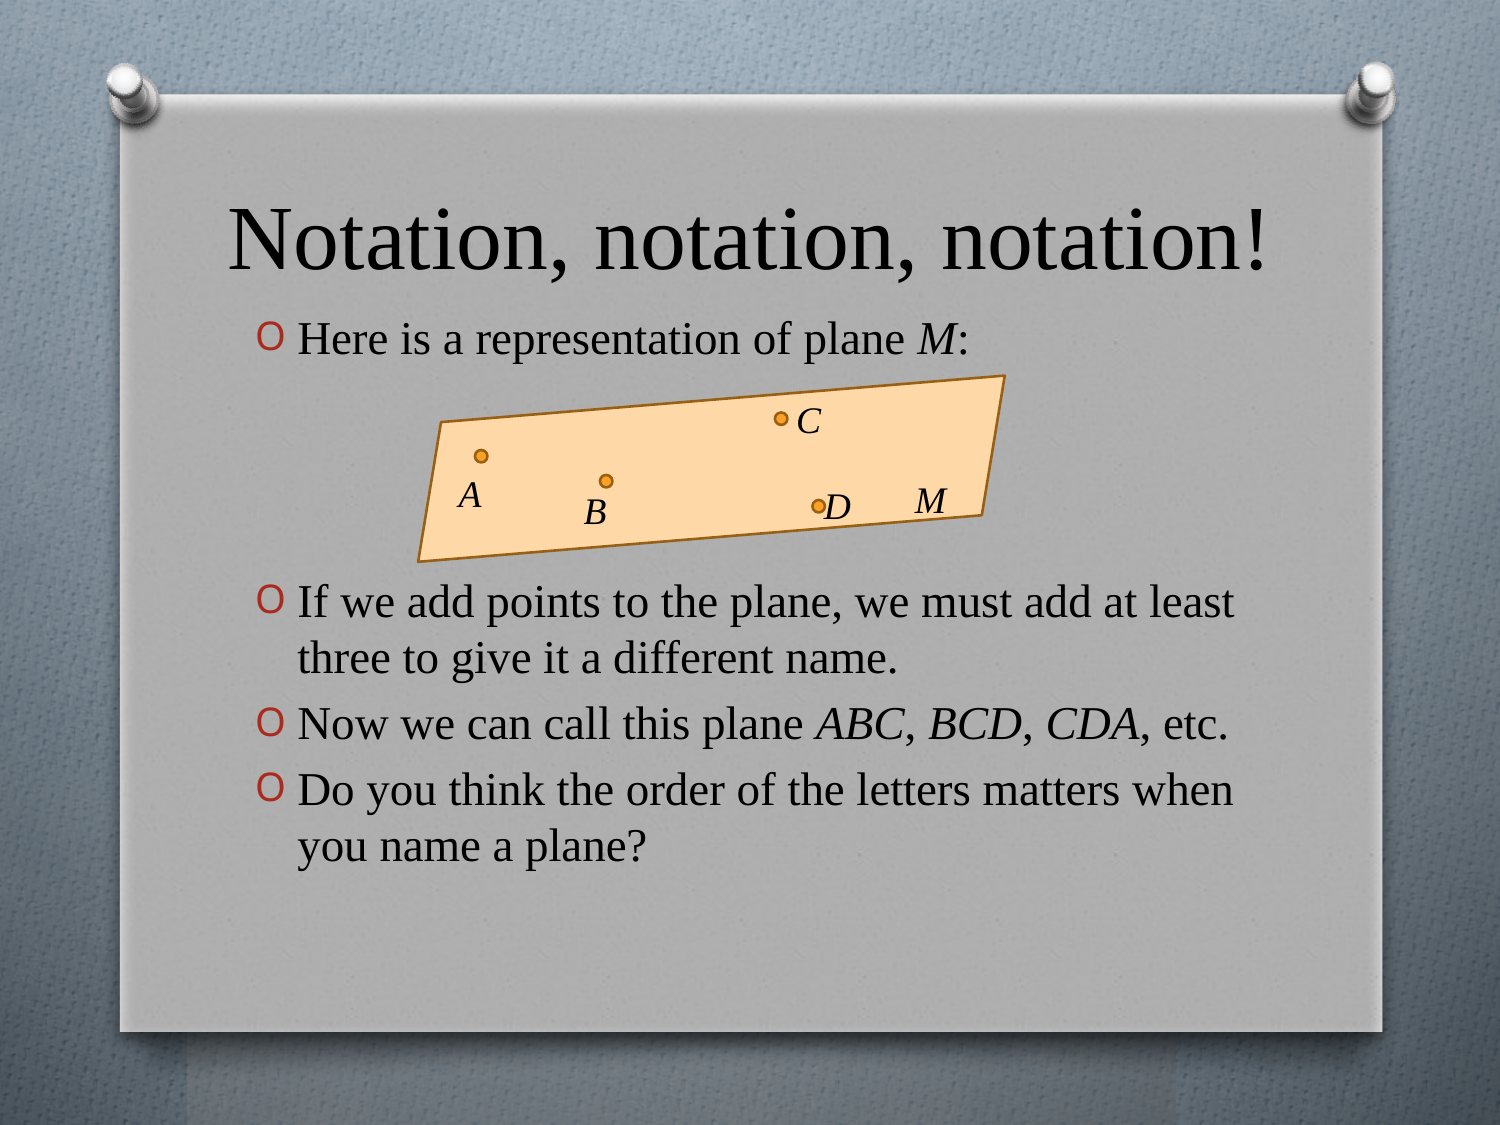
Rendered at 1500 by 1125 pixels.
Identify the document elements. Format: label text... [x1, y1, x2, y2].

text_box C [781, 388, 869, 449]
list Here is a representation of plane M: If we add points to the plane, we must add at least three to give it a different name. Now we can call this plane ABC, BCD, CDA, etc. Do you think the order of the letters matters when you name a plane? [240, 299, 1257, 939]
picture [1317, 35, 1439, 156]
text_box A [443, 462, 532, 523]
text_box [416, 374, 1007, 564]
text_box B [568, 479, 657, 539]
text_box M [899, 468, 988, 529]
text_box D [809, 474, 897, 535]
text_box [473, 448, 489, 462]
text_box [599, 473, 614, 479]
text_box [773, 411, 781, 427]
title Notation, notation, notation! [179, 134, 1323, 332]
picture [75, 29, 198, 153]
